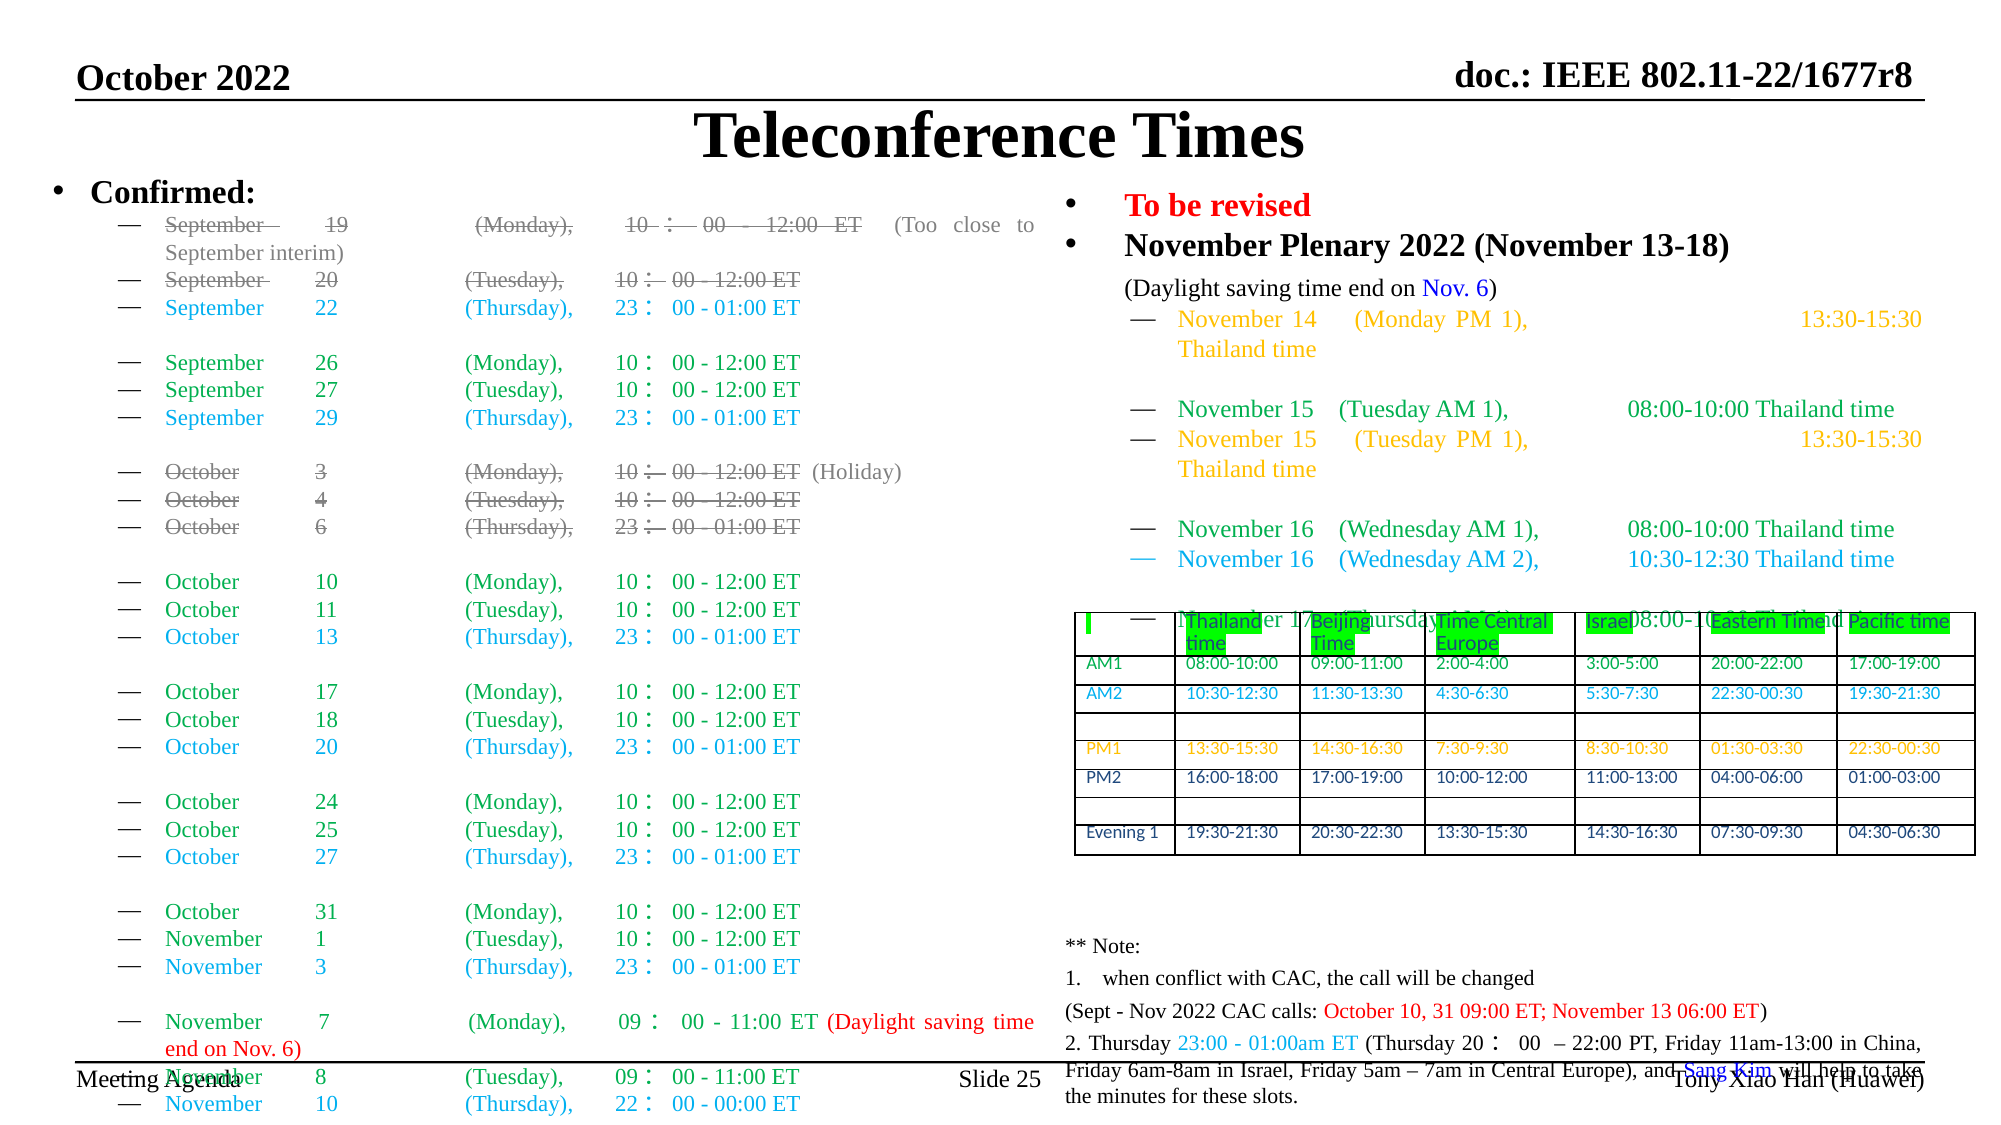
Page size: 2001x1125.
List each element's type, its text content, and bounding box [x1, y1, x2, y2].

table_cell [1426, 714, 1574, 740]
text_box Confirmed: September 19 (Monday), 10：00 - 12:00 ET (Too close to September interim) September 20 (Tuesday), 10：00 - 12:00 ET September 22 (Thursday), 23：00 - 01:00 ET September 26 (Monday), 10：00 - 12:00 ET September 27 (Tuesday), 10：00 - 12:00 ET September 29 (Thursday), 23：00 - 01:00 ET October 3 (Monday), 10：00 - 12:00 ET (Holiday) October 4 (Tuesday), 10：00 - 12:00 ET October 6 (Thursday), 23：00 - 01:00 ET October 10 (Monday), 10：00 - 12:00 ET October 11 (Tuesday), 10：00 - 12:00 ET October 13 (Thursday), 23：00 - 01:00 ET October 17 (Monday), 10：00 - 12:00 ET October 18 (Tuesday), 10：00 - 12:00 ET October 20 (Thursday), 23：00 - 01:00 ET October 24 (Monday), 10：00 - 12:00 ET October 25 (Tuesday), 10：00 - 12:00 ET October 27 (Thursday), 23：00 - 01:00 ET October 31 (Monday), 10：00 - 12:00 ET November 1 (Tuesday), 10：00 - 12:00 ET November 3 (Thursday), 23：00 - 01:00 ET November 7 (Monday), 09：00 - 11:00 ET (Daylight saving time end on Nov. 6) November 8 (Tuesday), 09：00 - 11:00 ET November 10 (Thursday), 22：00 - 00:00 ET [37, 162, 1050, 1063]
table_cell Evening 1 [1076, 826, 1174, 854]
table_cell 13:30-15:30 [1176, 741, 1299, 769]
table_cell 11:30-13:30 [1301, 686, 1424, 712]
table_cell 17:00-19:00 [1838, 657, 1974, 684]
table_cell PM1 [1076, 741, 1174, 769]
table_cell 5:30-7:30 [1576, 686, 1699, 712]
table_cell 10:30-12:30 [1176, 686, 1299, 712]
table_cell 22:30-00:30 [1838, 741, 1974, 769]
table_cell 07:30-09:30 [1701, 826, 1836, 854]
table_cell 3:00-5:00 [1576, 657, 1699, 684]
text_box Teleconference Times [362, 87, 1638, 175]
table_cell 01:30-03:30 [1701, 741, 1836, 769]
table_cell 19:30-21:30 [1176, 826, 1299, 854]
table_cell [1838, 714, 1974, 740]
table_header Pacific time [1838, 613, 1974, 655]
table_cell [1701, 798, 1836, 824]
table_header Time Central Europe [1426, 613, 1574, 655]
table_cell 22:30-00:30 [1701, 686, 1836, 712]
table_cell 20:30-22:30 [1301, 826, 1424, 854]
table_cell [1426, 798, 1574, 824]
table_cell [1076, 798, 1174, 824]
table_cell 7:30-9:30 [1426, 741, 1574, 769]
table_cell 04:30-06:30 [1838, 826, 1974, 854]
table_cell [1076, 714, 1174, 740]
table_cell [1576, 798, 1699, 824]
table_cell 2:00-4:00 [1426, 657, 1574, 684]
table_cell [1301, 798, 1424, 824]
table_header Thailand time [1176, 613, 1299, 655]
table_cell 8:30-10:30 [1576, 741, 1699, 769]
table_cell [1301, 714, 1424, 740]
table_cell 4:30-6:30 [1426, 686, 1574, 712]
table_cell 08:00-10:00 [1176, 657, 1299, 684]
table_cell 17:00-19:00 [1301, 770, 1424, 797]
table_header Beijing Time [1301, 613, 1424, 655]
table_cell [1838, 798, 1974, 824]
table_cell [1176, 714, 1299, 740]
table_cell 11:00-13:00 [1576, 770, 1699, 797]
table_cell 16:00-18:00 [1176, 770, 1299, 797]
table_cell 14:30-16:30 [1576, 826, 1699, 854]
table_cell AM2 [1076, 686, 1174, 712]
table_cell [1176, 798, 1299, 824]
table_cell [1701, 714, 1836, 740]
table_cell 04:00-06:00 [1701, 770, 1836, 797]
table_cell 10:00-12:00 [1426, 770, 1574, 797]
table_header [1076, 613, 1174, 655]
table_header Israel [1576, 613, 1699, 655]
table_cell 14:30-16:30 [1301, 741, 1424, 769]
table_cell [1576, 714, 1699, 740]
table_cell 19:30-21:30 [1838, 686, 1974, 712]
table_cell 20:00-22:00 [1701, 657, 1836, 684]
table_header Eastern Time [1701, 613, 1836, 655]
text_box To be revised November Plenary 2022 (November 13-18) (Daylight saving time end on Nov. 6) November 14 (Monday PM 1), 13:30-15:30 Thailand time November 15 (Tuesday AM 1), 08:00-10:00 Thailand time November 15 (Tuesday PM 1), 13:30-15:30 Thailand time November 16 (Wednesday AM 1), 08:00-10:00 Thailand time November 16 (Wednesday AM 2), 10:30-12:30 Thailand time November 17 (Thursday AM 1), 08:00-10:00 Thailand time ** Note: when conflict with CAC, the call will be changed (Sept - Nov 2022 CAC calls: October 10, 31 09:00 ET; November 13 06:00 ET) 2. Thursday 23:00 - 01:00am ET (Thursday 20：00 – 22:00 PT, Friday 11am-13:00 in China, Friday 6am-8am in Israel, Friday 5am – 7am in Central Europe), and Sang Kim will help to take the minutes for these slots. [1049, 175, 1938, 1026]
table_cell 13:30-15:30 [1426, 826, 1574, 854]
table_cell PM2 [1076, 770, 1174, 797]
table_cell AM1 [1076, 657, 1174, 684]
table_cell 01:00-03:00 [1838, 770, 1974, 797]
table_cell 09:00-11:00 [1301, 657, 1424, 684]
